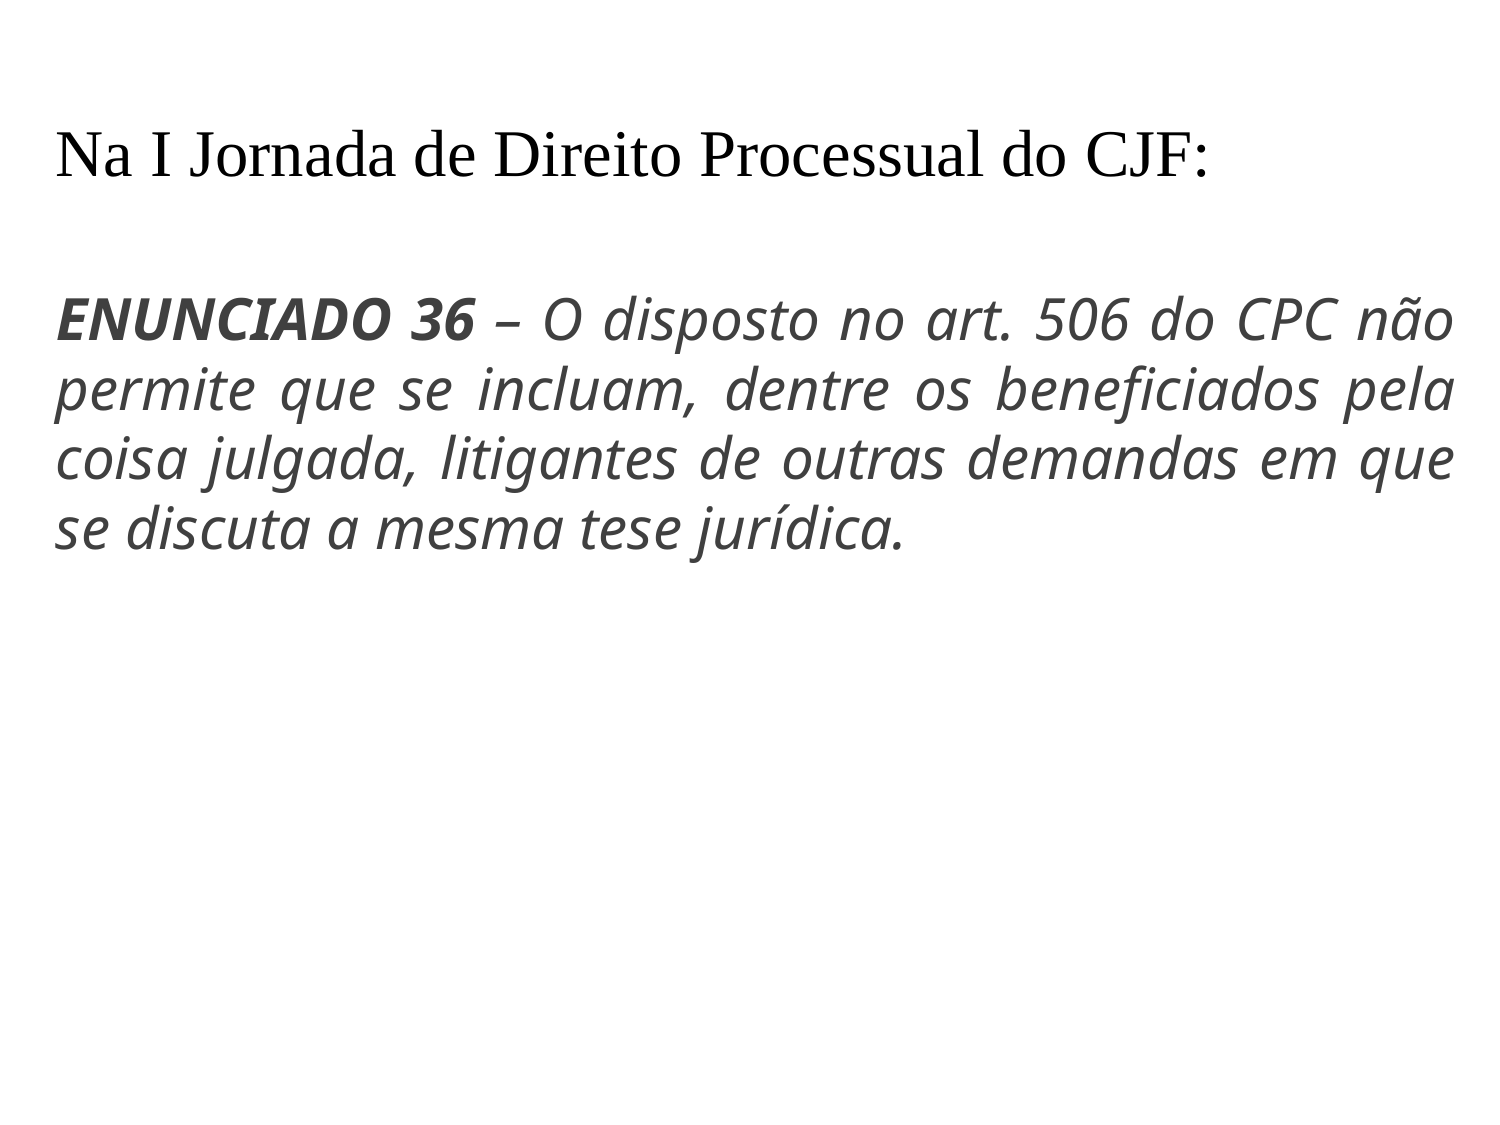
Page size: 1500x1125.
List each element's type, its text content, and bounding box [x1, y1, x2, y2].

text_box Na I Jornada de Direito Processual do CJF: ENUNCIADO 36 – O disposto no art. 506 do CPC não permite que se incluam, dentre os beneficiados pela coisa julgada, litigantes de outras demandas em que se discuta a mesma tese jurídica. [41, 101, 1471, 1094]
